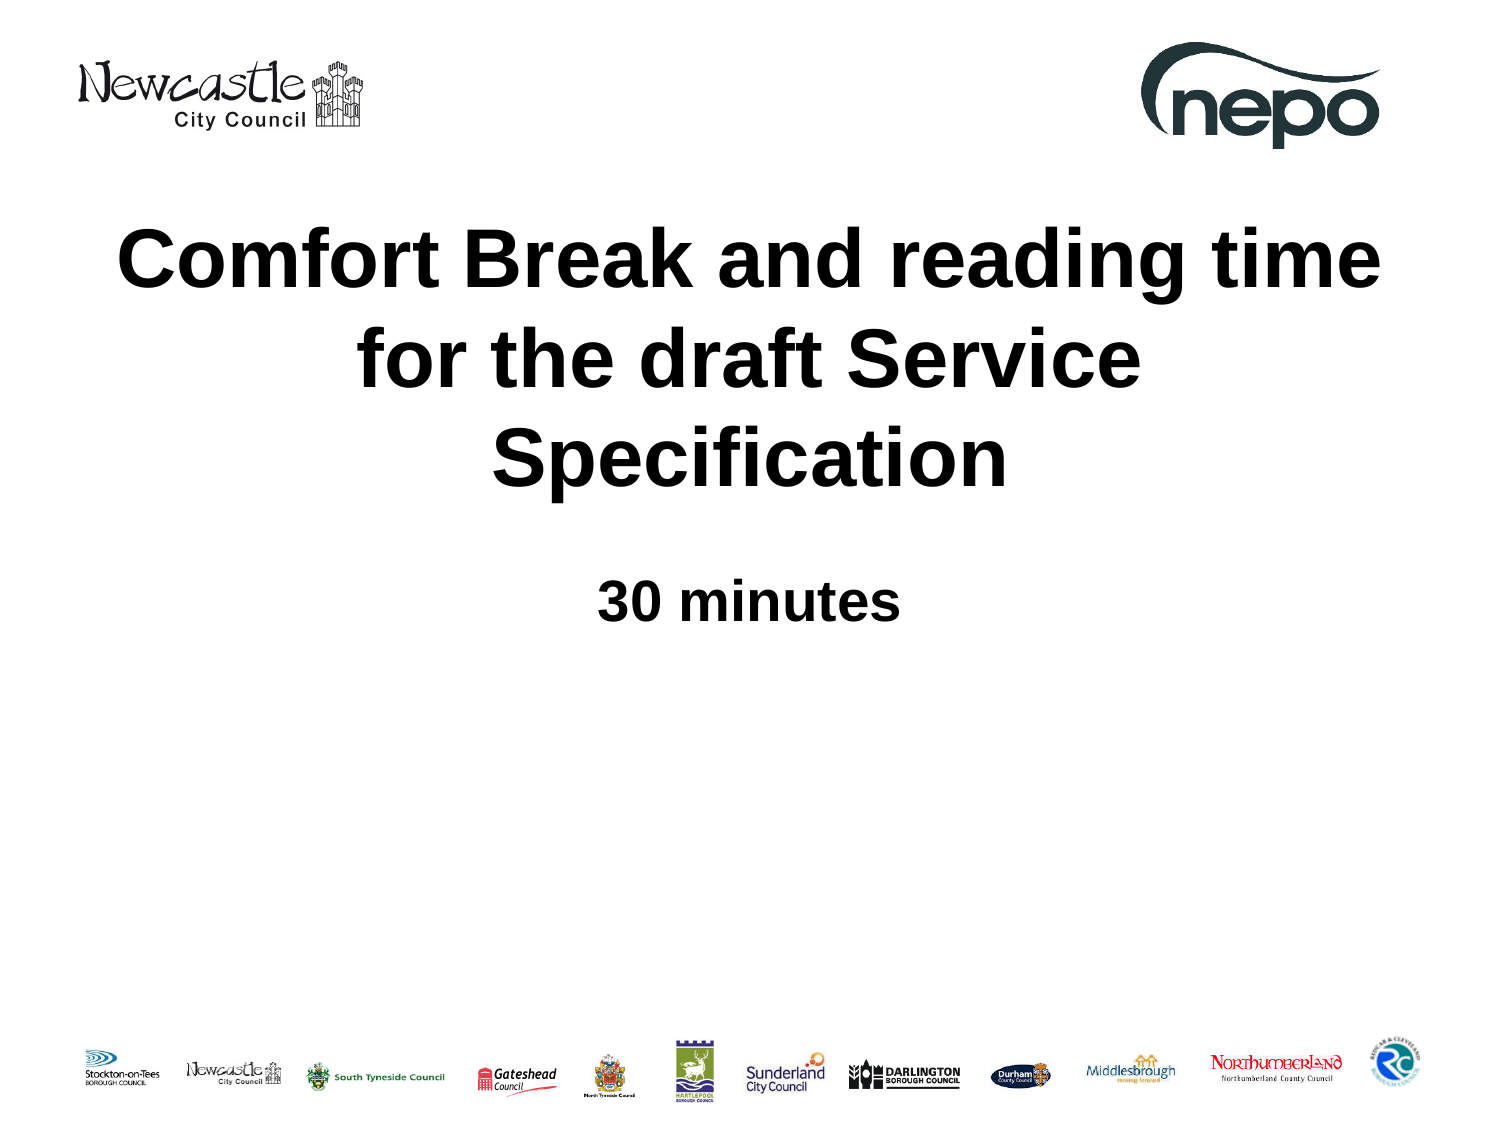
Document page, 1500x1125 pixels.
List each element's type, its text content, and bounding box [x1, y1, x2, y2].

picture [1367, 1034, 1421, 1087]
picture [1141, 42, 1380, 150]
picture [584, 1053, 635, 1099]
picture [1075, 1046, 1186, 1090]
picture [78, 60, 363, 131]
picture [741, 1049, 828, 1096]
text_box Comfort Break and reading time for the draft Service Specification 30 minutes [86, 196, 1414, 691]
picture [674, 1039, 715, 1103]
picture [984, 1054, 1058, 1098]
picture [1209, 1055, 1342, 1093]
picture [83, 1045, 161, 1087]
picture [849, 1058, 960, 1090]
picture [186, 1060, 281, 1085]
picture [305, 1062, 446, 1091]
picture [477, 1067, 558, 1099]
